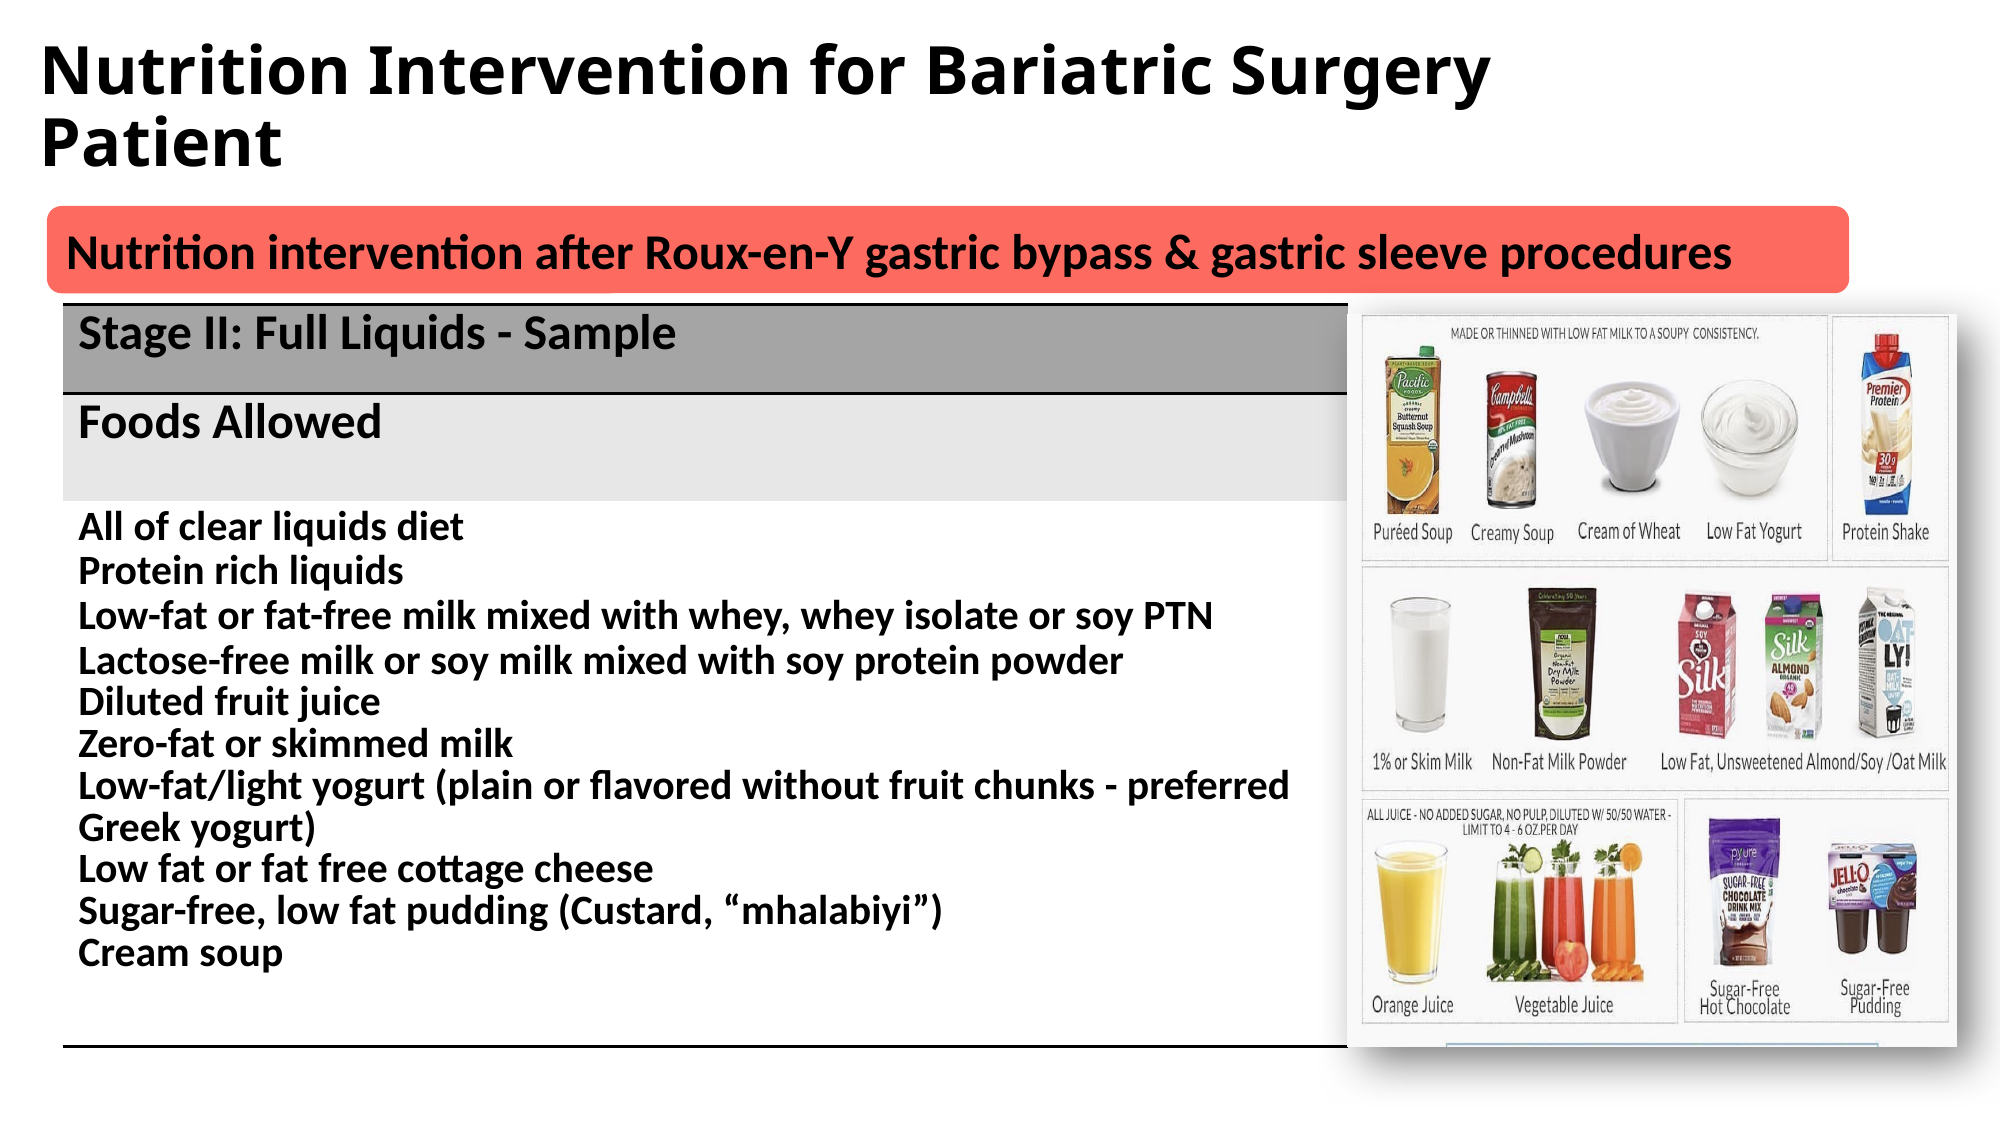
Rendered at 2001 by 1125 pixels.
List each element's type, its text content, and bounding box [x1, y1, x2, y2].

table_cell All of clear liquids diet Protein rich liquids Low-fat or fat-free milk mixed with whey, whey isolate or soy PTN Lactose-free milk or soy milk mixed with soy protein powder Diluted fruit juice Zero-fat or skimmed milk Low-fat/light yogurt (plain or flavored without fruit chunks - preferred Greek yogurt) Low fat or fat free cottage cheese Sugar-free, low fat pudding (Custard, “mhalabiyi”) Cream soup [63, 501, 1332, 1045]
text_box Nutrition Intervention for Bariatric Surgery Patient [24, 0, 1750, 218]
table_cell Foods Allowed [63, 395, 1330, 501]
picture [1347, 314, 1957, 1047]
table_header Stage II: Full Liquids - Sample [63, 306, 1348, 392]
text_box Nutrition intervention after Roux-en-Y gastric bypass & gastric sleeve procedures [45, 204, 1851, 295]
